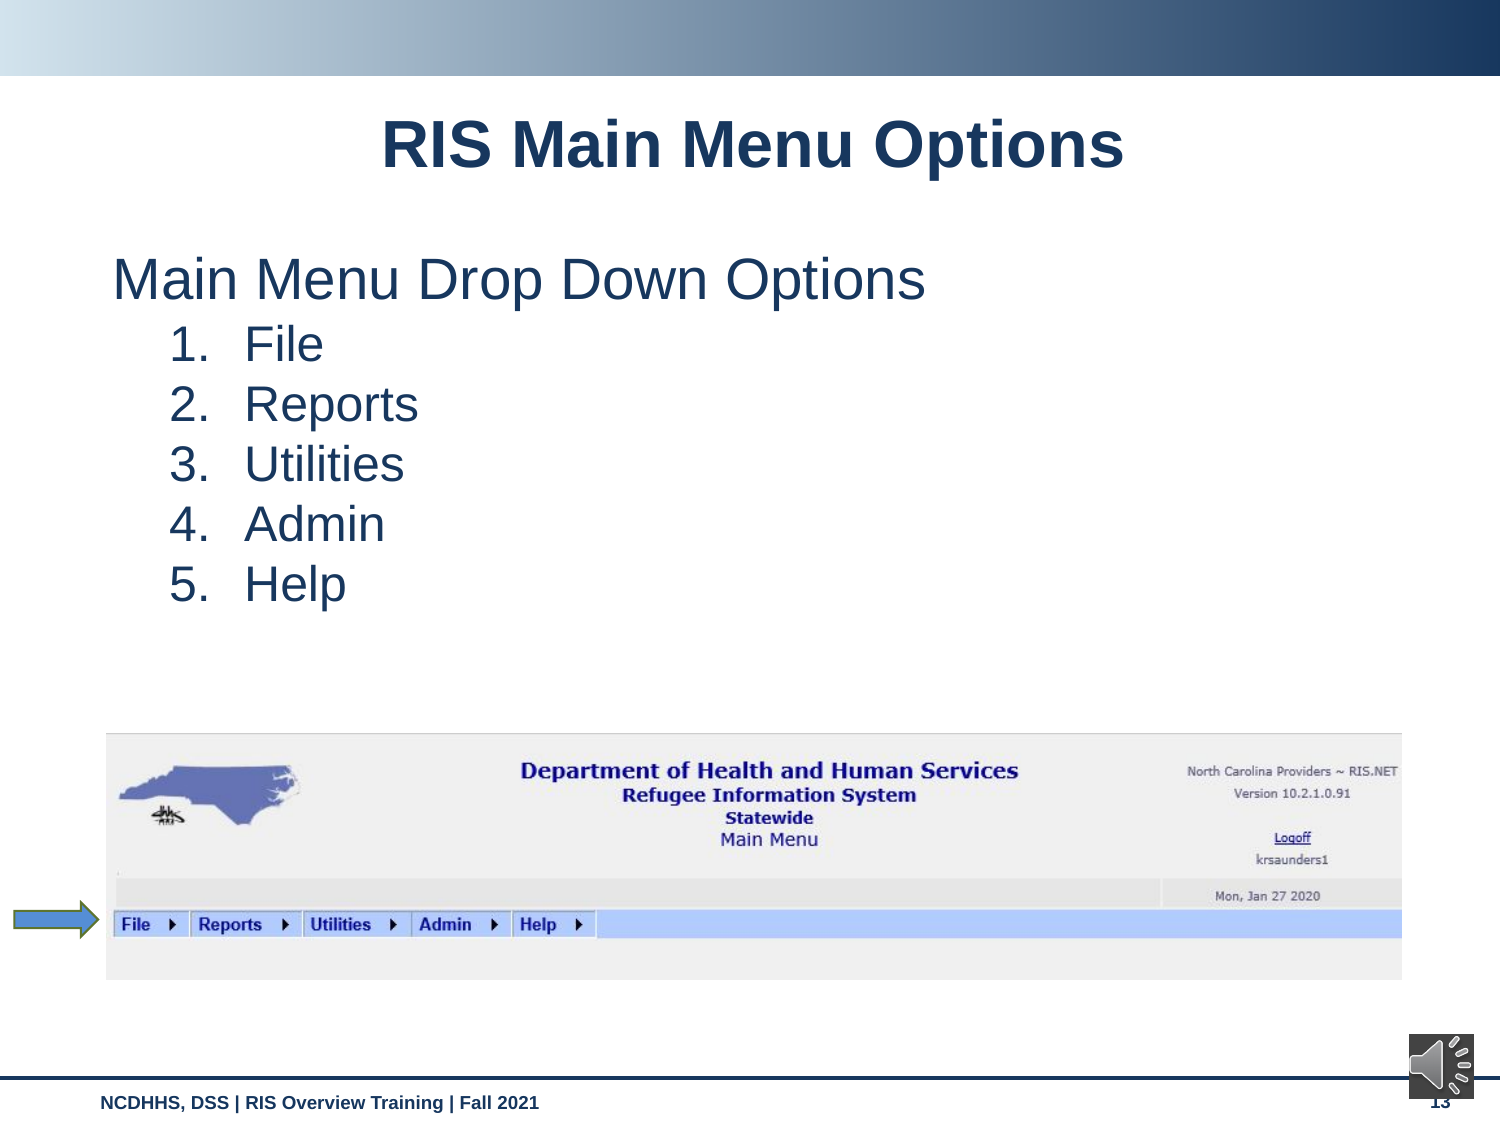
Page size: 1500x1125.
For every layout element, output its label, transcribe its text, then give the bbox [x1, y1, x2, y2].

list Main Menu Drop Down Options File Reports Utilities Admin Help [98, 198, 1456, 663]
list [106, 733, 1402, 981]
title RIS Main Menu Options [110, 102, 1398, 193]
text_box [13, 899, 100, 940]
picture [1408, 1033, 1475, 1100]
